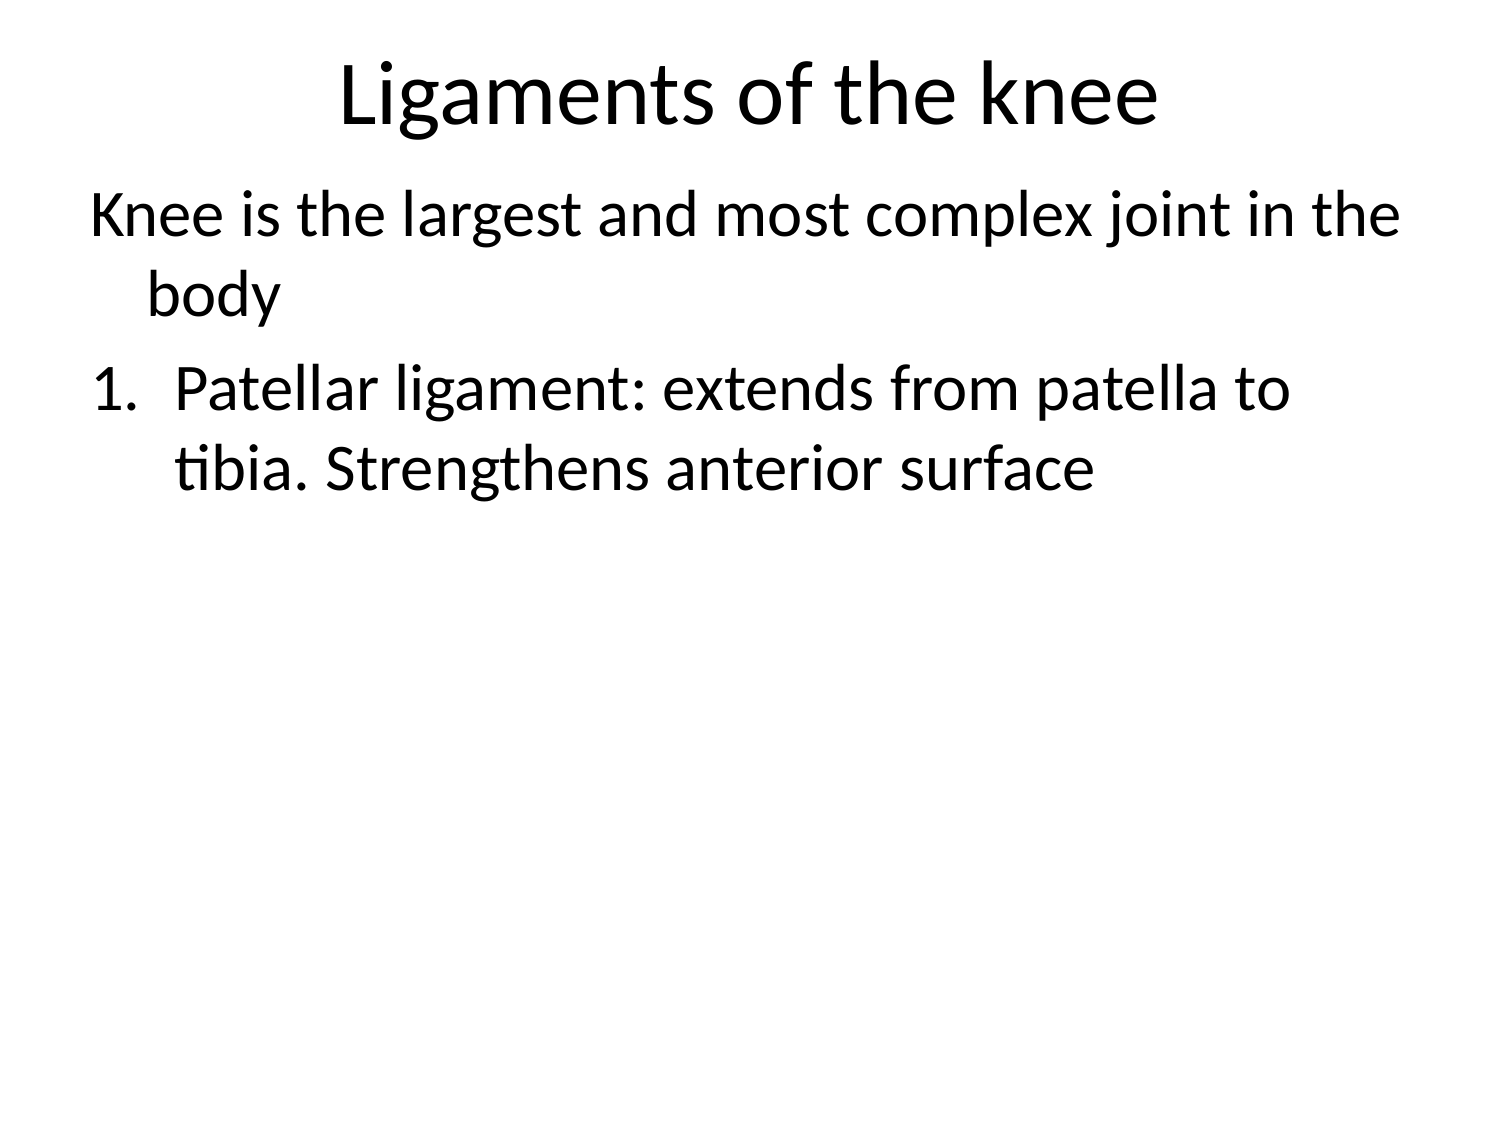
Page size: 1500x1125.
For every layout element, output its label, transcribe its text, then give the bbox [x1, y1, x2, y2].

list Knee is the largest and most complex joint in the body Patellar ligament: extends from patella to tibia. Strengthens anterior surface [75, 162, 1425, 1088]
title Ligaments of the knee [75, 0, 1425, 162]
